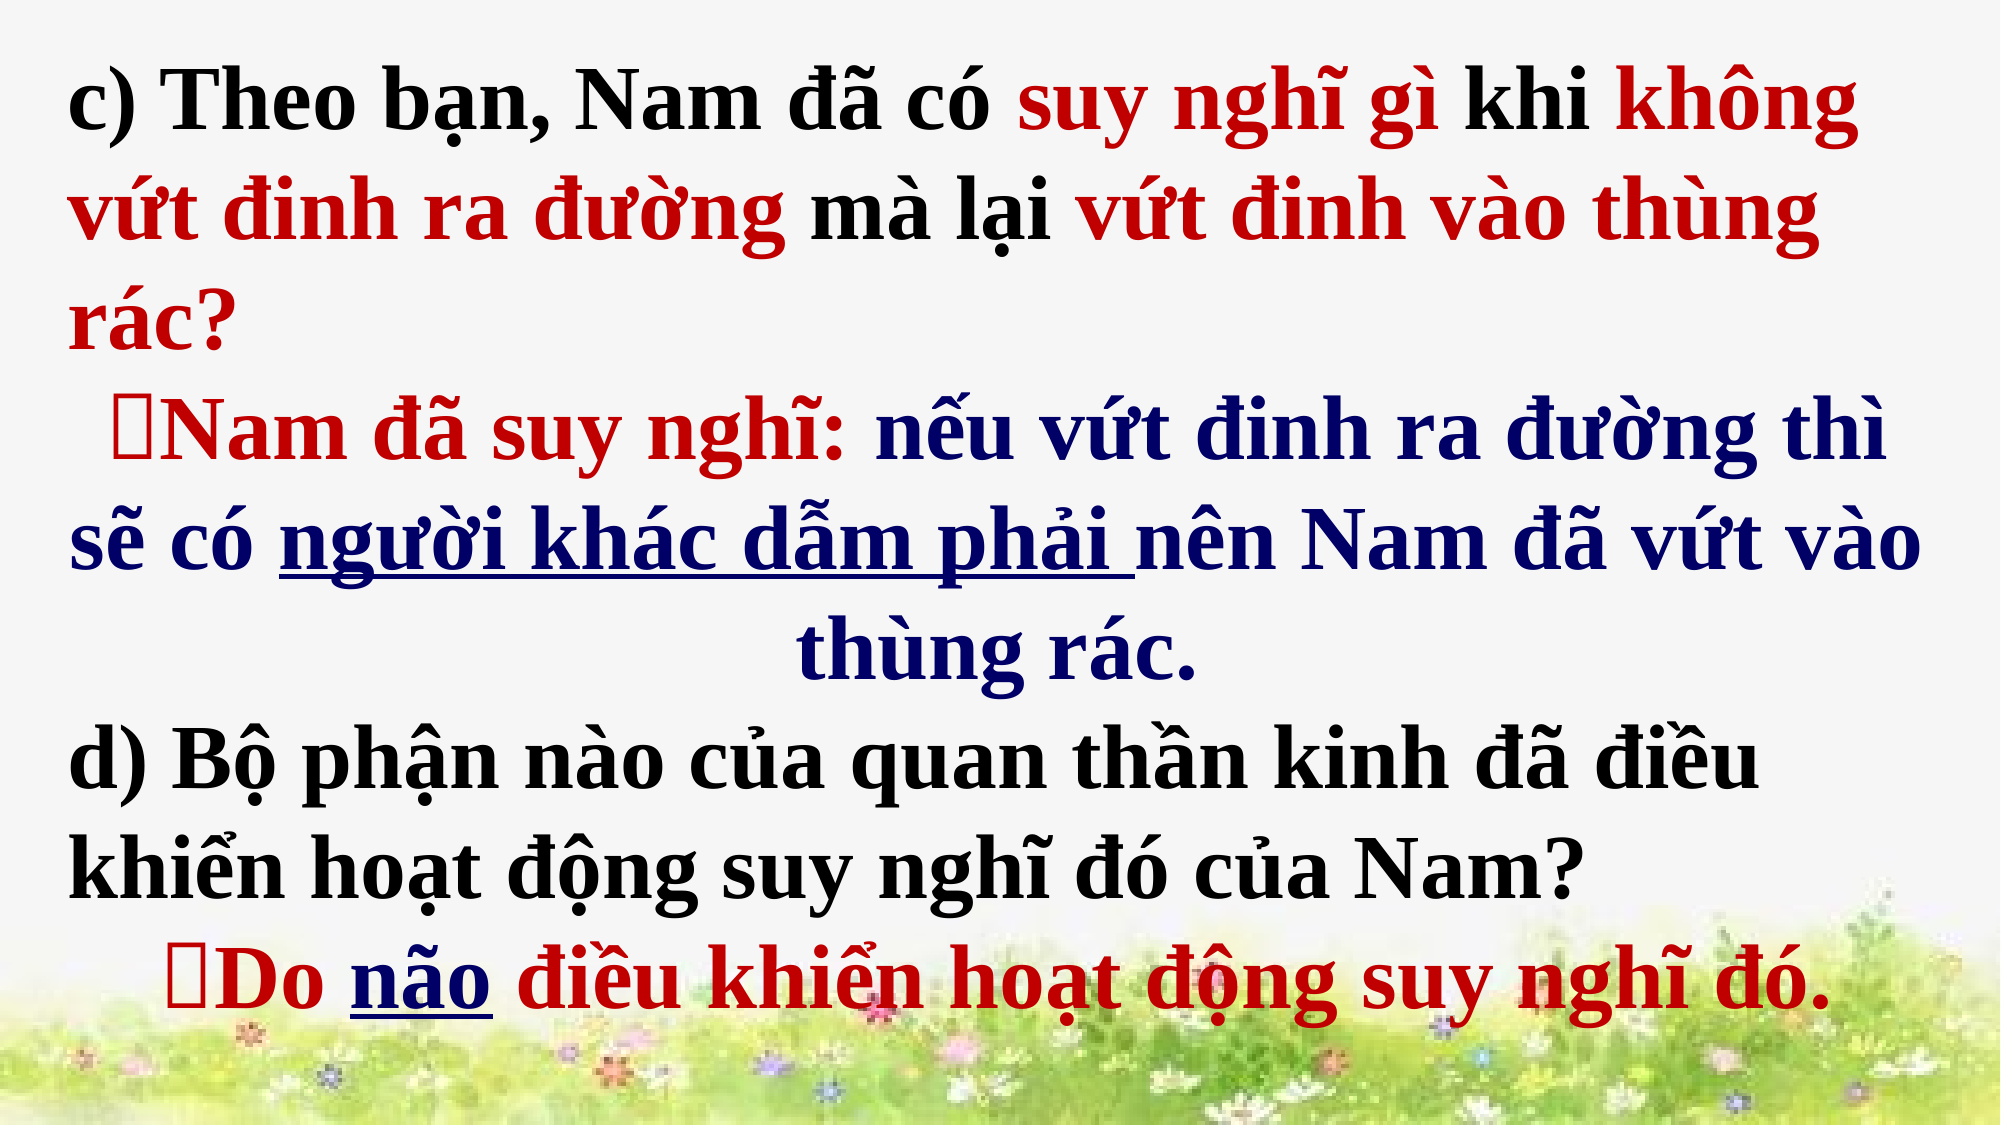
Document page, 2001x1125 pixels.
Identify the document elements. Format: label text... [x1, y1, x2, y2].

picture [0, 0, 2001, 1125]
text_box c) Theo bạn, Nam đã có suy nghĩ gì khi không vứt đinh ra đường mà lại vứt đinh vào thùng rác? Nam đã suy nghĩ: nếu vứt đinh ra đường thì sẽ có người khác dẫm phải nên Nam đã vứt vào thùng rác. d) Bộ phận nào của quan thần kinh đã điều khiển hoạt động suy nghĩ đó của Nam? Do não điều khiển hoạt động suy nghĩ đó. [52, 30, 1943, 1035]
